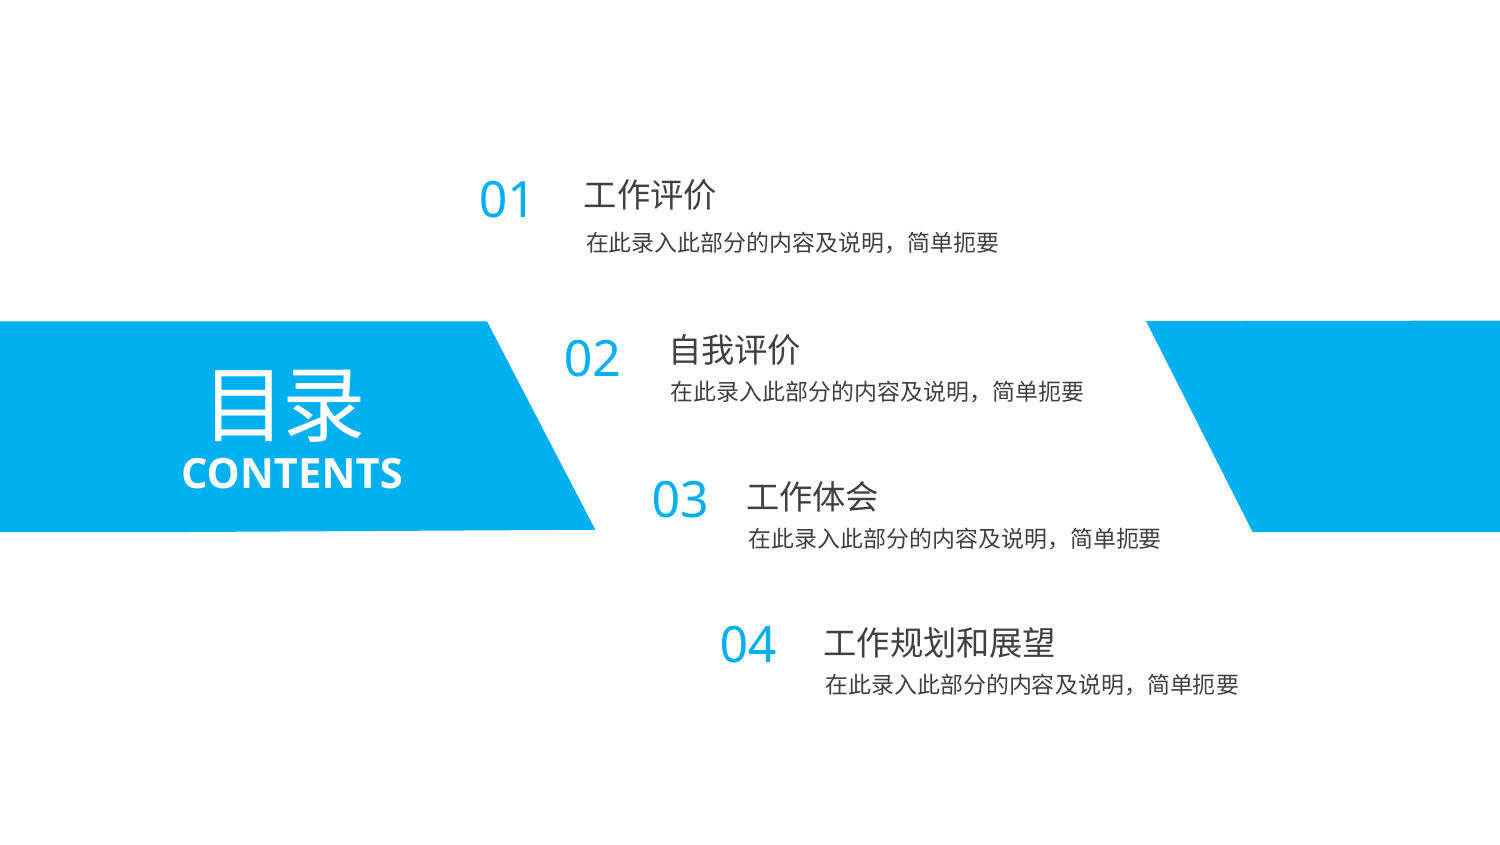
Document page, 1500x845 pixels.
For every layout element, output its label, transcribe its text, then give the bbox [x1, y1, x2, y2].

text_box 在此录入此部分的内容及说明，简单扼要 [733, 517, 1178, 560]
text_box [1146, 320, 1500, 533]
text_box 在此录入此部分的内容及说明，简单扼要 [571, 221, 1015, 264]
text_box 自我评价 [653, 321, 817, 377]
text_box 工作评价 [569, 166, 732, 222]
text_box 在此录入此部分的内容及说明，简单扼要 [810, 662, 1255, 706]
text_box 03 [636, 460, 724, 535]
text_box [0, 321, 596, 533]
text_box 在此录入此部分的内容及说明，简单扼要 [655, 370, 1100, 413]
text_box CONTENTS [166, 438, 418, 504]
text_box 工作体会 [731, 468, 895, 524]
text_box 01 [464, 159, 551, 235]
text_box 目录 [187, 344, 381, 438]
text_box 工作规划和展望 [808, 614, 1072, 670]
text_box 04 [704, 605, 792, 681]
text_box 02 [549, 318, 636, 394]
